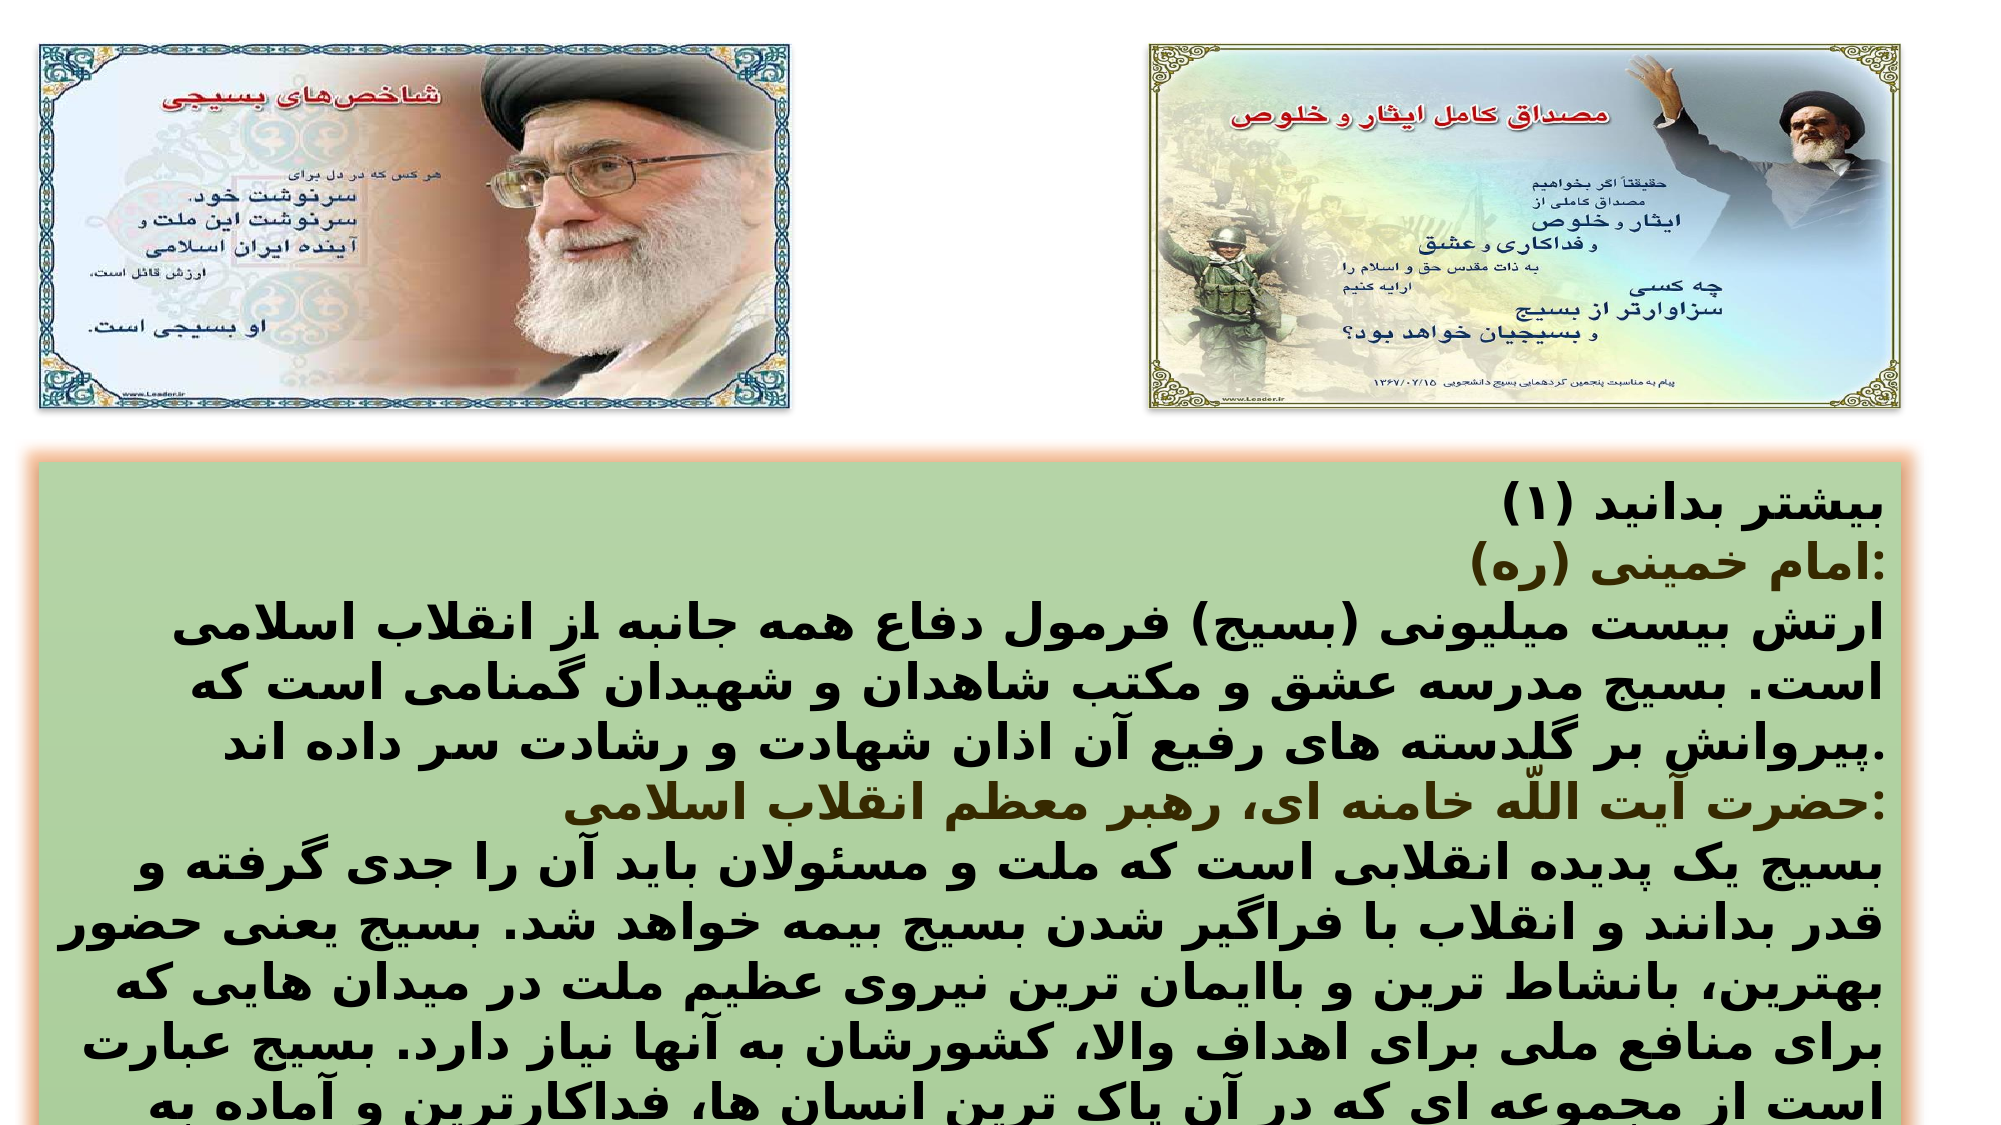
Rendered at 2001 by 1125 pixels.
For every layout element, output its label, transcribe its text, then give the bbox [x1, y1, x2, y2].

picture [1148, 43, 1901, 409]
picture [38, 43, 792, 409]
text_box بیشتر بدانید (۱) امام خمینی (ره): ارتش بیست میلیونی (بسیج) فرمول دفاع همه جانبه از انقلاب اسلامی است. بسیج مدرسه عشق و مکتب شاهدان و شهیدان گمنامی است که پیروانش بر گلدسته های رفیع آن اذان شهادت و رشادت سر داده اند. حضرت آیت اللّه خامنه ای، رهبر معظم انقلاب اسلامی: بسیج یک پدیده انقلابی است که ملت و مسئولان باید آن را جدی گرفته و قدر بدانند و انقلاب با فراگیر شدن بسیج بیمه خواهد شد. بسیج یعنی حضور بهترین، بانشاط ترین و باایمان ترین نیروی عظیم ملت در میدان هایی که برای منافع ملی برای اهداف والا، کشورشان به آنها نیاز دارد. بسیج عبارت است از مجموعه ای که در آن پاک ترین انسان ها، فداکارترین و آماده به کارترین جوانان کشور در راه اهداف متعالی این ملت و برای به کمال و به خوشبختی رساندن این مردم جمع شده اند. [38, 462, 1901, 1125]
